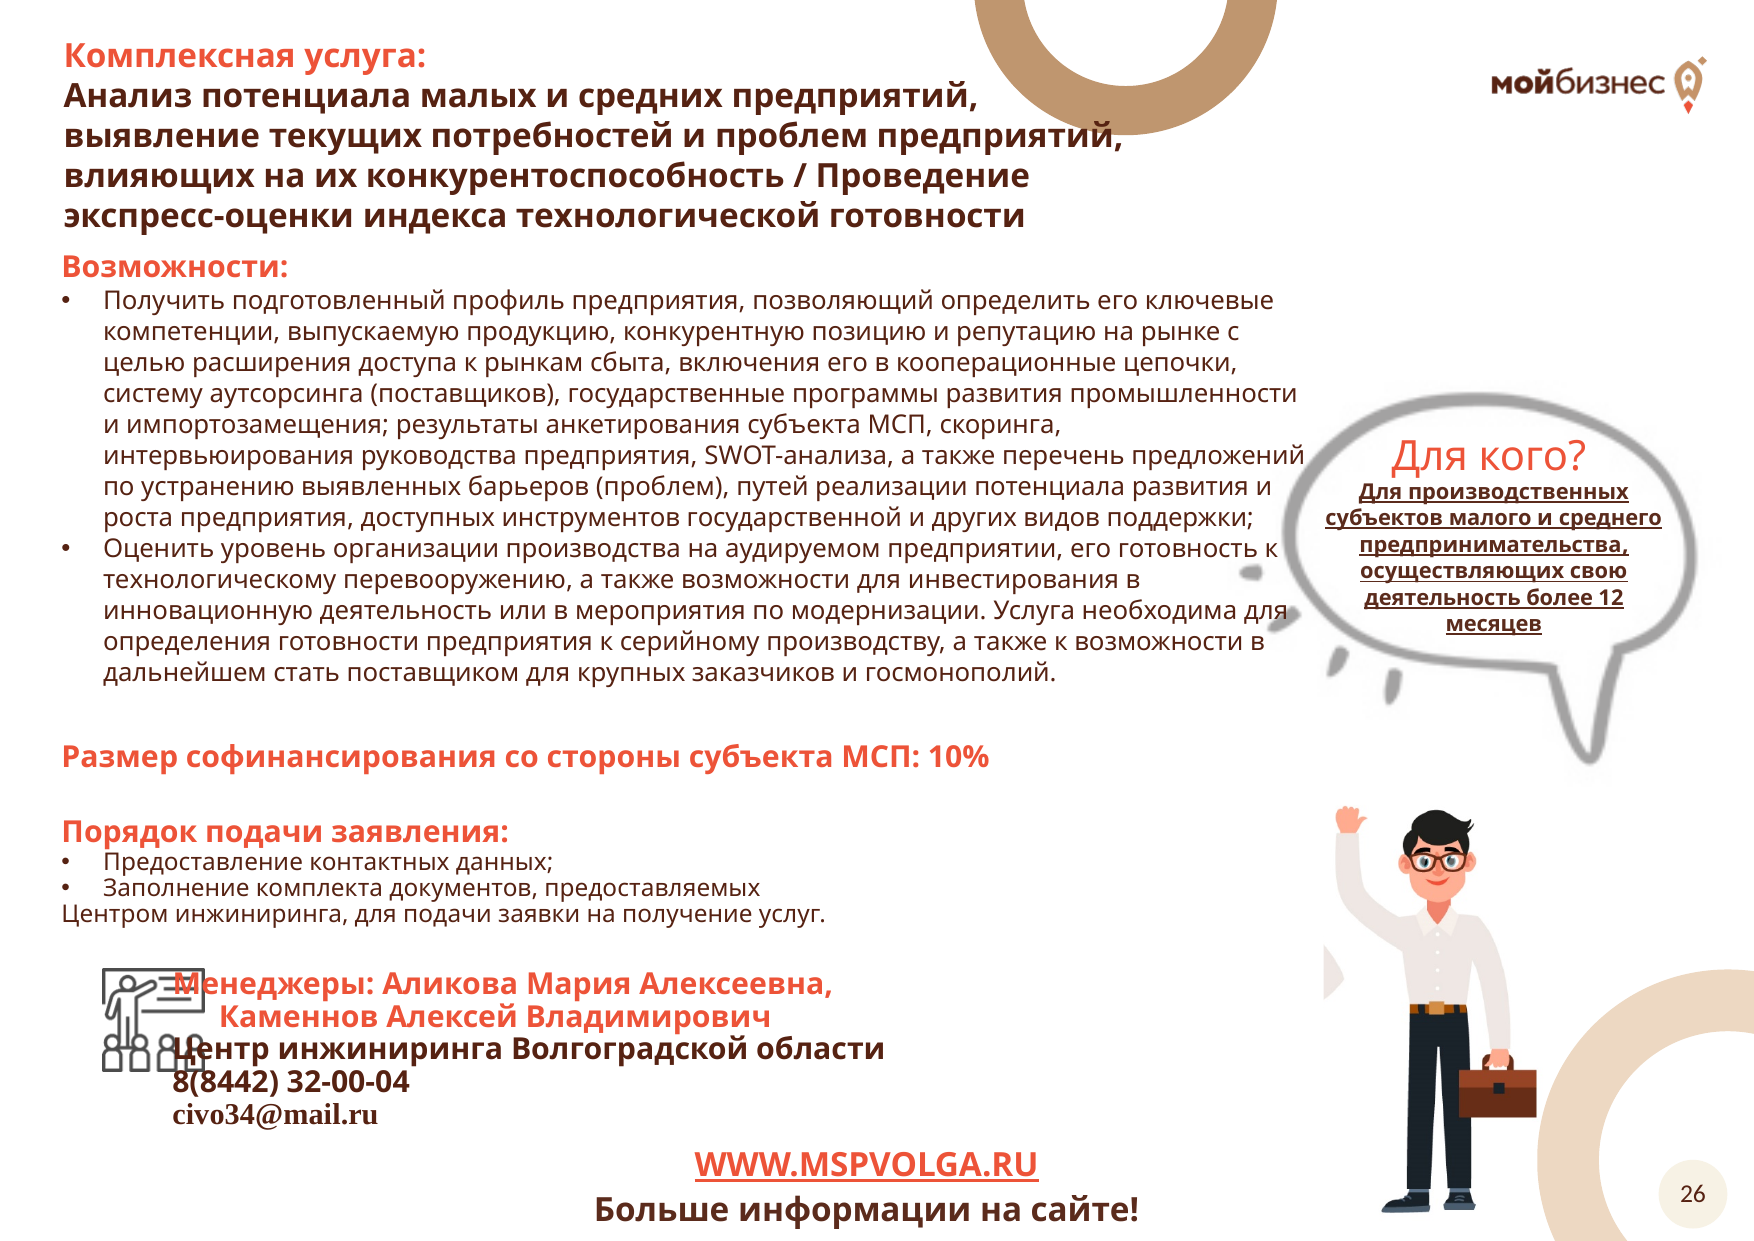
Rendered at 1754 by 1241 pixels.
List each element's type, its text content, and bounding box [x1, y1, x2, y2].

picture [973, 0, 1278, 136]
picture [102, 968, 205, 1072]
picture [1219, 316, 1754, 1241]
text_box WWW.MSPVOLGA.RU Больше информации на сайте! [455, 1177, 1279, 1236]
picture [1489, 56, 1708, 115]
text_box Комплексная услуга: Анализ потенциала малых и средних предприятий, выявление текущих потребностей и проблем предприятий, влияющих на их конкурентоспособность / Проведение экспресс-оценки индекса технологической готовности [48, 26, 1191, 241]
list Возможности: Получить подготовленный профиль предприятия, позволяющий определить его ключевые компетенции, выпускаемую продукцию, конкурентную позицию и репутацию на рынке с целью расширения доступа к рынкам сбыта, включения его в кооперационные цепочки, систему аутсорсинга (поставщиков), государственные программы развития промышленности и импортозамещения; результаты анкетирования субъекта МСП, скоринга, интервьюирования руководства предприятия, SWОТ-анализа, а также перечень предложений по устранению выявленных барьеров (проблем), путей реализации потенциала развития и роста предприятия, доступных инструментов государственной и других видов поддержки; Оценить уровень организации производства на аудируемом предприятии, его готовность к технологическому перевооружению, а также возможности для инвестирования в инновационную деятельность или в мероприятия по модернизации. Услуга необходима для определения готовности предприятия к серийному производству, а также к возможности в дальнейшем стать поставщиком для крупных заказчиков и госмонополий. Размер софинансирования со стороны субъекта МСП: 10% Порядок подачи заявления: Предоставление контактных данных; Заполнение комплекта документов, предоставляемых Центром инжиниринга, для подачи заявки на получение услуг. Менеджеры: Аликова Мария Алексеевна, Каменнов Алексей Владимирович Центр инжиниринга Волгоградской области 8(8442) 32-00-04 civo34@mail.ru [46, 243, 1324, 1177]
